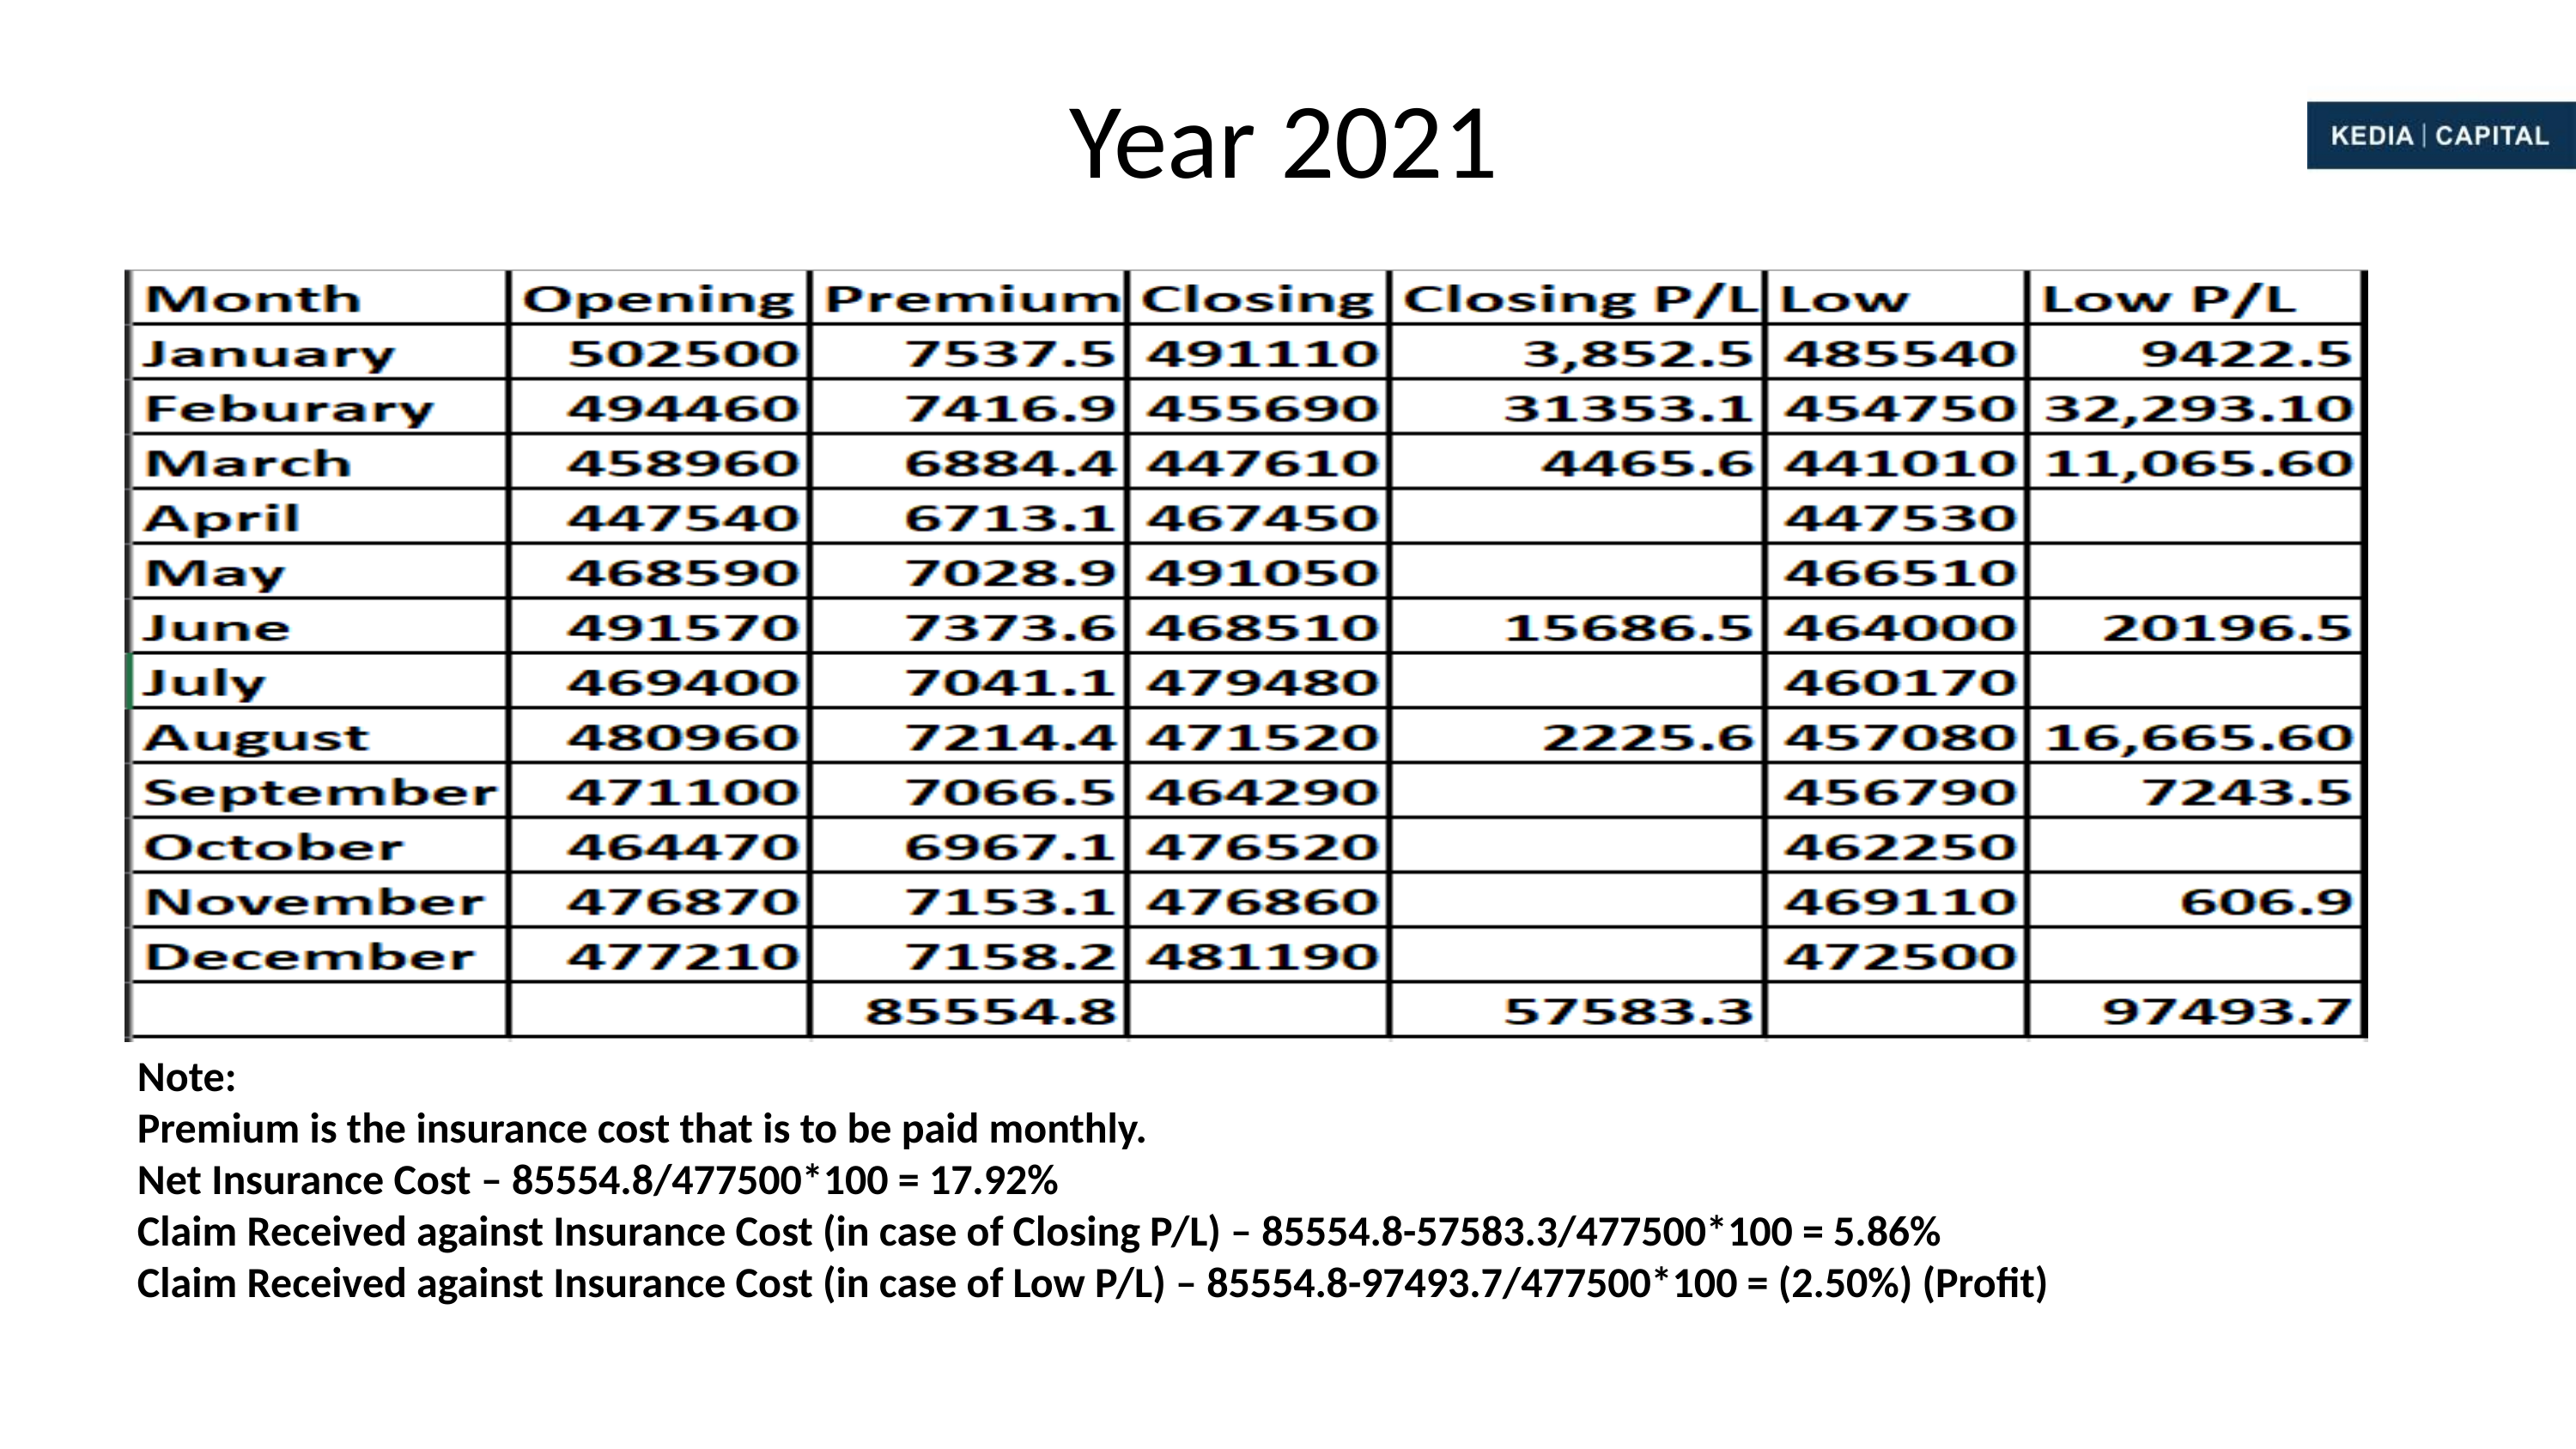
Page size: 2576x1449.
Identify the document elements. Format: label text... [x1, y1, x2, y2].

picture [124, 1, 2576, 1043]
text_box Note: Premium is the insurance cost that is to be paid monthly. Net Insurance Cost – 85554.8/477500*100 = 17.92% Claim Received against Insurance Cost (in case of Closing P/L) – 85554.8-57583.3/477500*100 = 5.86% Claim Received against Insurance Cost (in case of Low P/L) – 85554.8-97493.7/477500*100 = (2.50%) (Profit) [125, 1052, 2368, 1313]
text_box Year 2021 [125, 70, 2303, 200]
